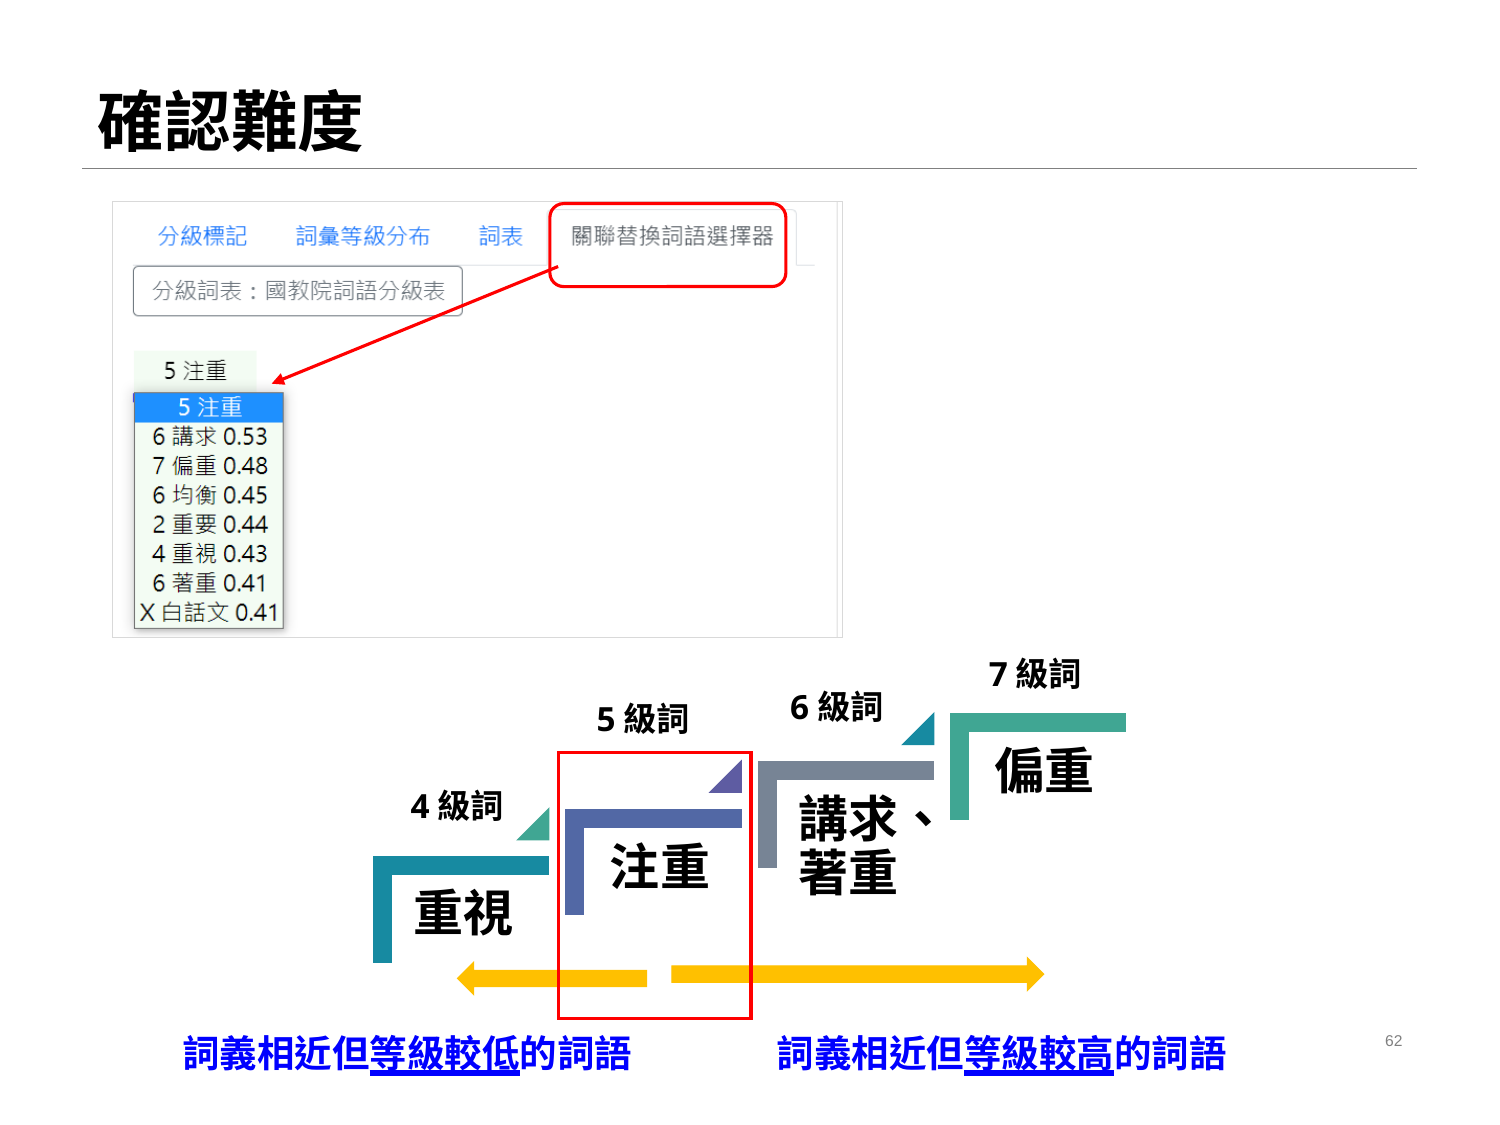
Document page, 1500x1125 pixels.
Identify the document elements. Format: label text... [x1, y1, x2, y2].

slide_number 62 [1254, 1023, 1418, 1058]
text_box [112, 201, 843, 638]
text_box 詞義相近但等級較低的詞語 [167, 1007, 670, 1098]
text_box 詞義相近但等級較高的詞語 [761, 1007, 1254, 1098]
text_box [317, 714, 1183, 1013]
text_box 7級詞 [968, 636, 1103, 709]
text_box 5級詞 [576, 682, 711, 714]
text_box [557, 1013, 752, 1020]
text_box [271, 266, 559, 384]
title 確認難度 [82, 0, 1418, 169]
text_box 6級詞 [769, 669, 904, 714]
